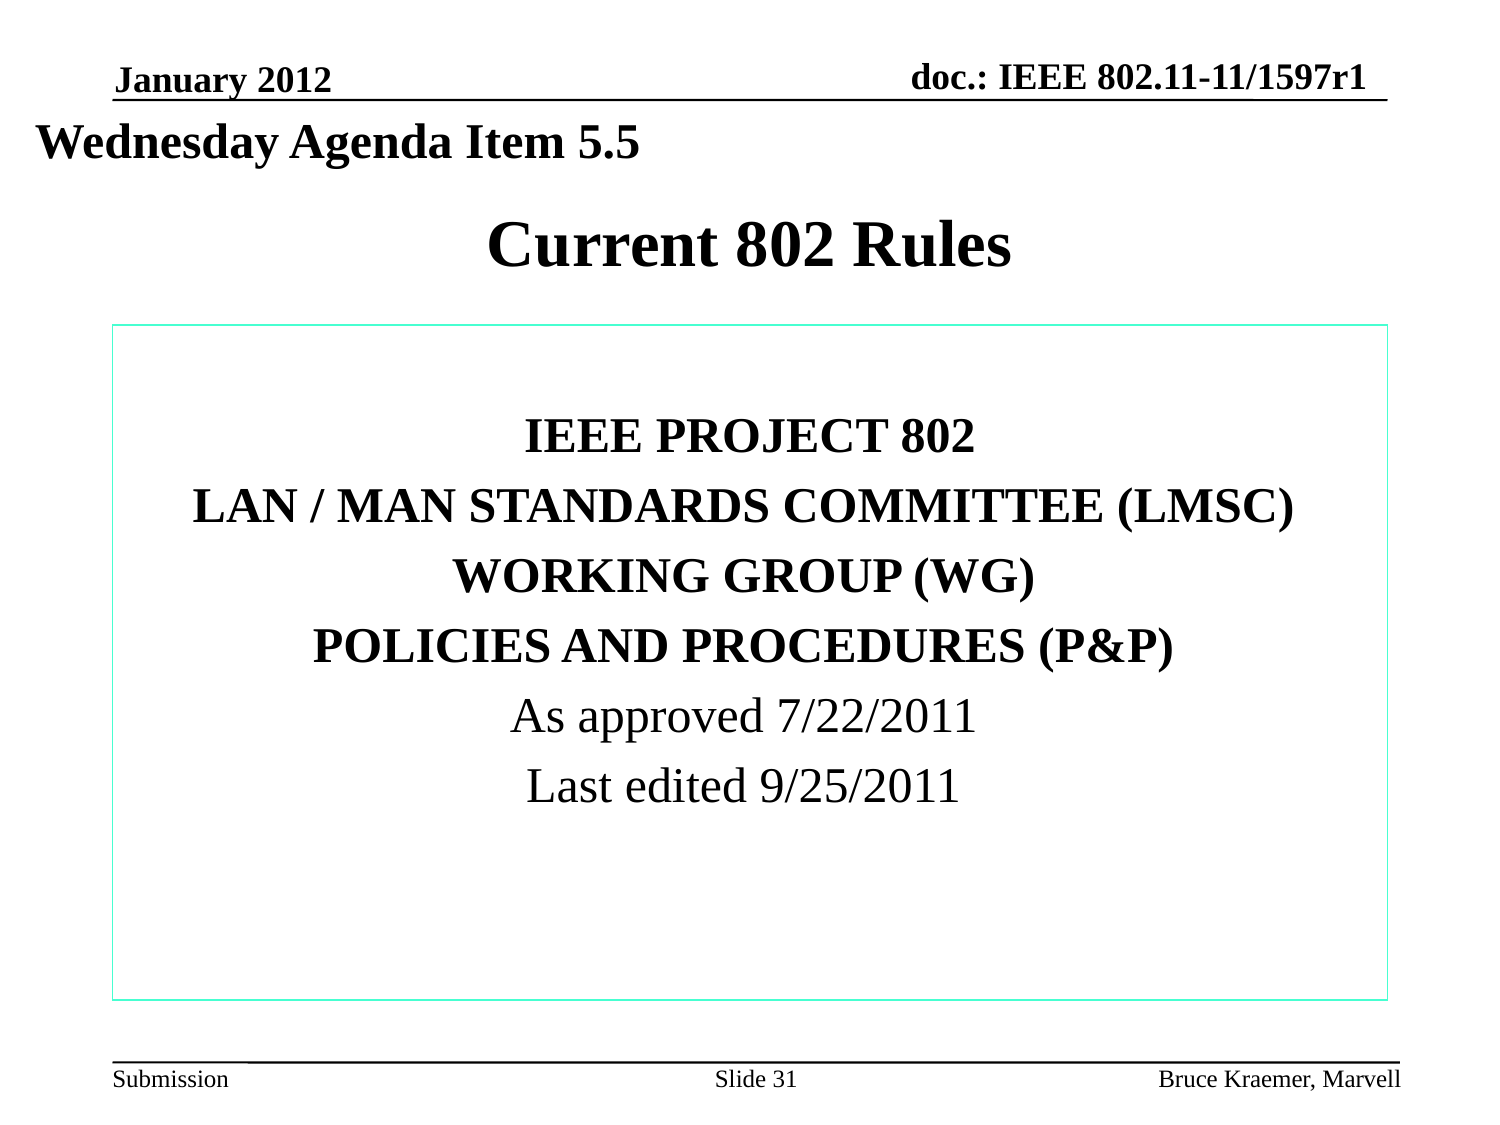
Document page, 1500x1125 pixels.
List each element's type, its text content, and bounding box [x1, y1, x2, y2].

footer Bruce Kraemer, Marvell [1079, 1062, 1402, 1093]
title Current 802 Rules [112, 176, 1388, 303]
list IEEE PROJECT 802 LAN / MAN STANDARDS COMMITTEE (LMSC) WORKING GROUP (WG) POLICIES AND PROCEDURES (P&P) As approved 7/22/2011 Last edited 9/25/2011 [112, 324, 1388, 1001]
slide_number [114, 54, 335, 100]
text_box Wednesday Agenda Item 5.5 [19, 101, 656, 176]
slide_number Slide 31 [712, 1062, 800, 1093]
